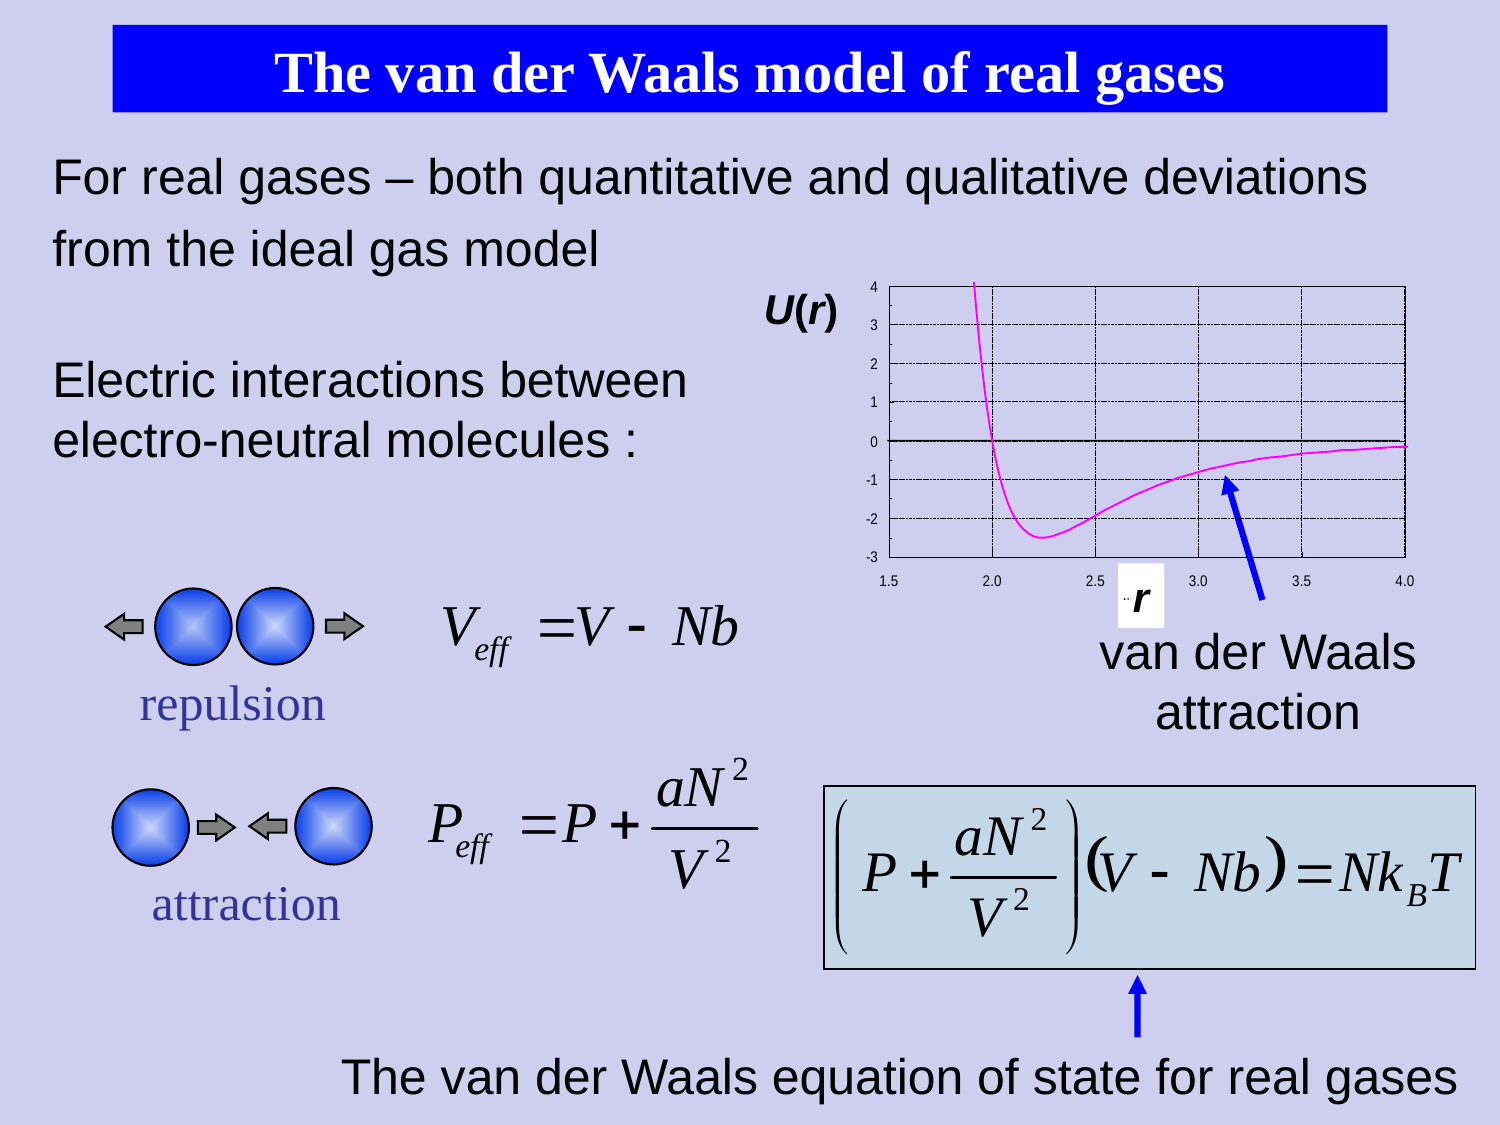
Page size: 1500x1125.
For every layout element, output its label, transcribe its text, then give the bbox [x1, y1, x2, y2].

text_box repulsion [124, 674, 341, 738]
text_box The van der Waals equation of state for real gases [326, 1037, 1475, 1113]
text_box U(r) [749, 275, 854, 340]
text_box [112, 787, 373, 867]
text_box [824, 786, 1476, 969]
text_box van der Waals attraction [1037, 612, 1479, 748]
picture [862, 262, 1426, 601]
text_box [1131, 976, 1144, 1038]
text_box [418, 741, 770, 901]
title The van der Waals model of real gases [112, 24, 1388, 113]
text_box For real gases – both quantitative and qualitative deviations from the ideal gas model [37, 124, 1388, 284]
text_box Electric interactions between electro-neutral molecules : [37, 340, 725, 475]
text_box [437, 587, 751, 680]
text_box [105, 587, 364, 666]
text_box attraction [136, 874, 356, 938]
